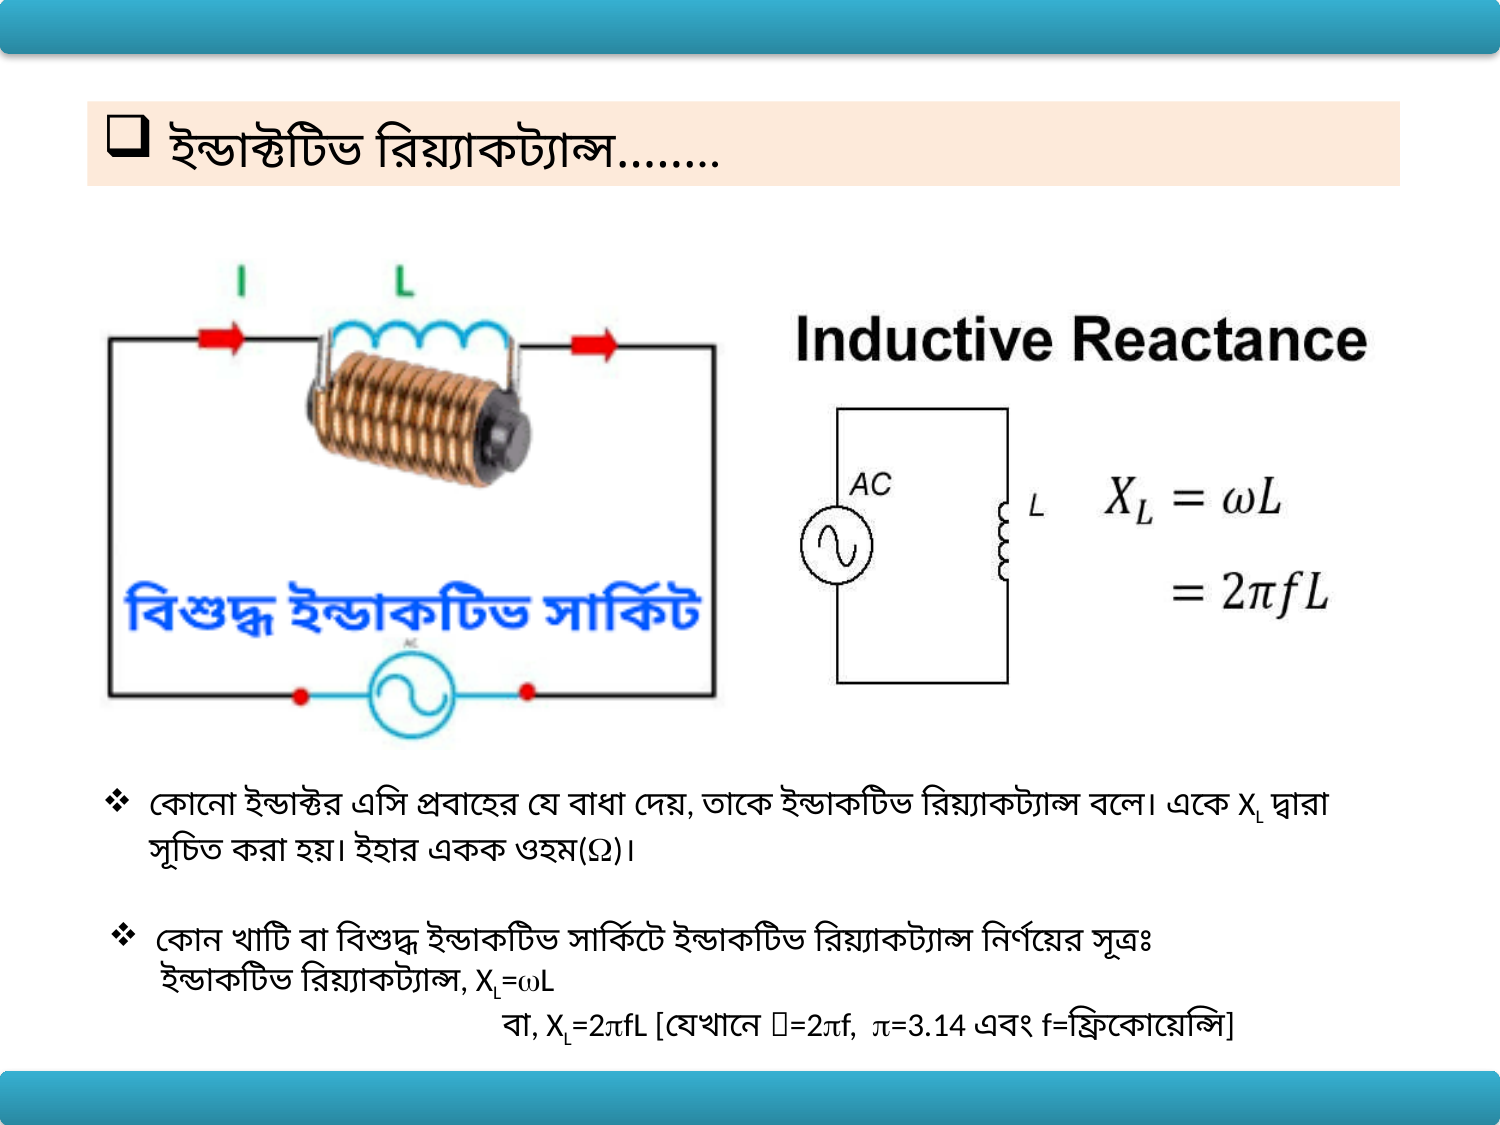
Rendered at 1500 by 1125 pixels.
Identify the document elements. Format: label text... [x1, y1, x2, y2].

picture [774, 287, 1379, 715]
text_box কোনো ইন্ডাক্টর এসি প্রবাহের যে বাধা দেয়, তাকে ইন্ডাকটিভ রিয়্যাকট্যান্স বলে। একে XL দ্বারা সূচিত করা হয়। ইহার একক ওহম()। [87, 774, 1425, 876]
text_box কোন খাটি বা বিশুদ্ধ ইন্ডাকটিভ সার্কিটে ইন্ডাকটিভ রিয়্যাকট্যান্স নির্ণয়ের সূত্রঃ ইন্ডাকটিভ রিয়্যাকট্যান্স, XL=L বা, XL=2fL [যেখানে =2f, =3.14 এবং f=ফ্রিকোয়েন্সি] [93, 910, 1432, 1057]
text_box ইন্ডাক্টটিভ রিয়্যাকট্যান্স…….. [87, 101, 1400, 186]
picture [74, 237, 733, 751]
